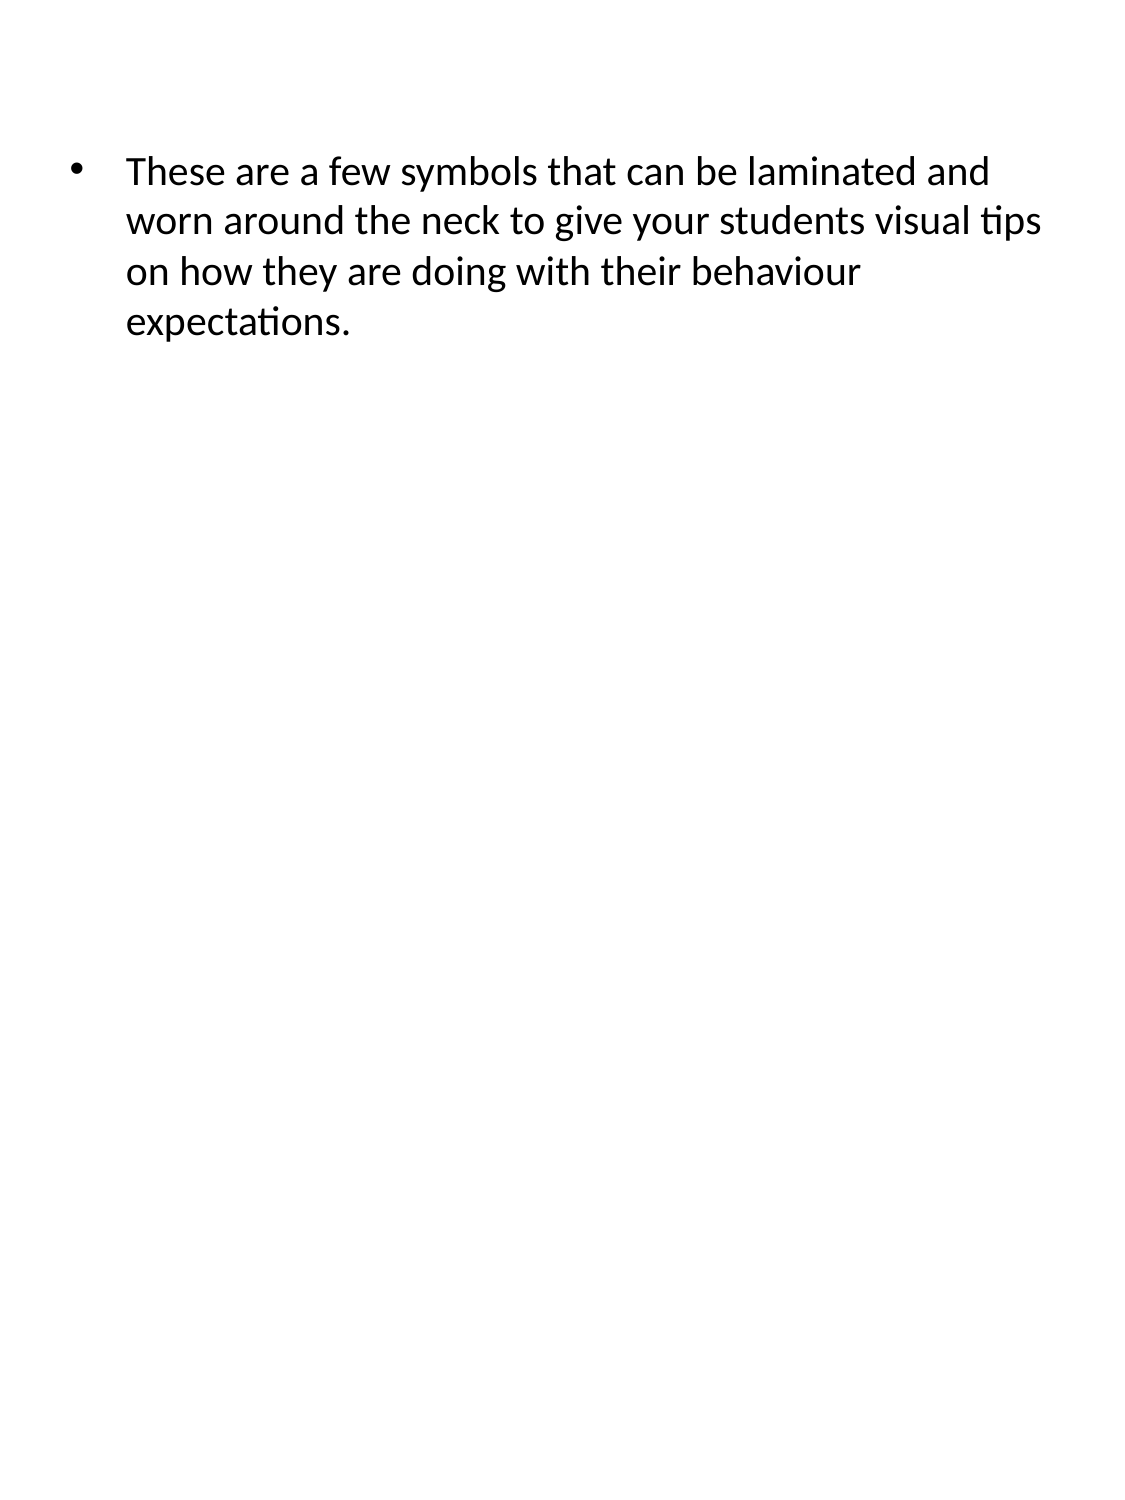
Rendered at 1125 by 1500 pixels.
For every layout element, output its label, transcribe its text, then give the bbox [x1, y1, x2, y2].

list These are a few symbols that can be laminated and worn around the neck to give your students visual tips on how they are doing with their behaviour expectations. [54, 135, 1068, 1126]
